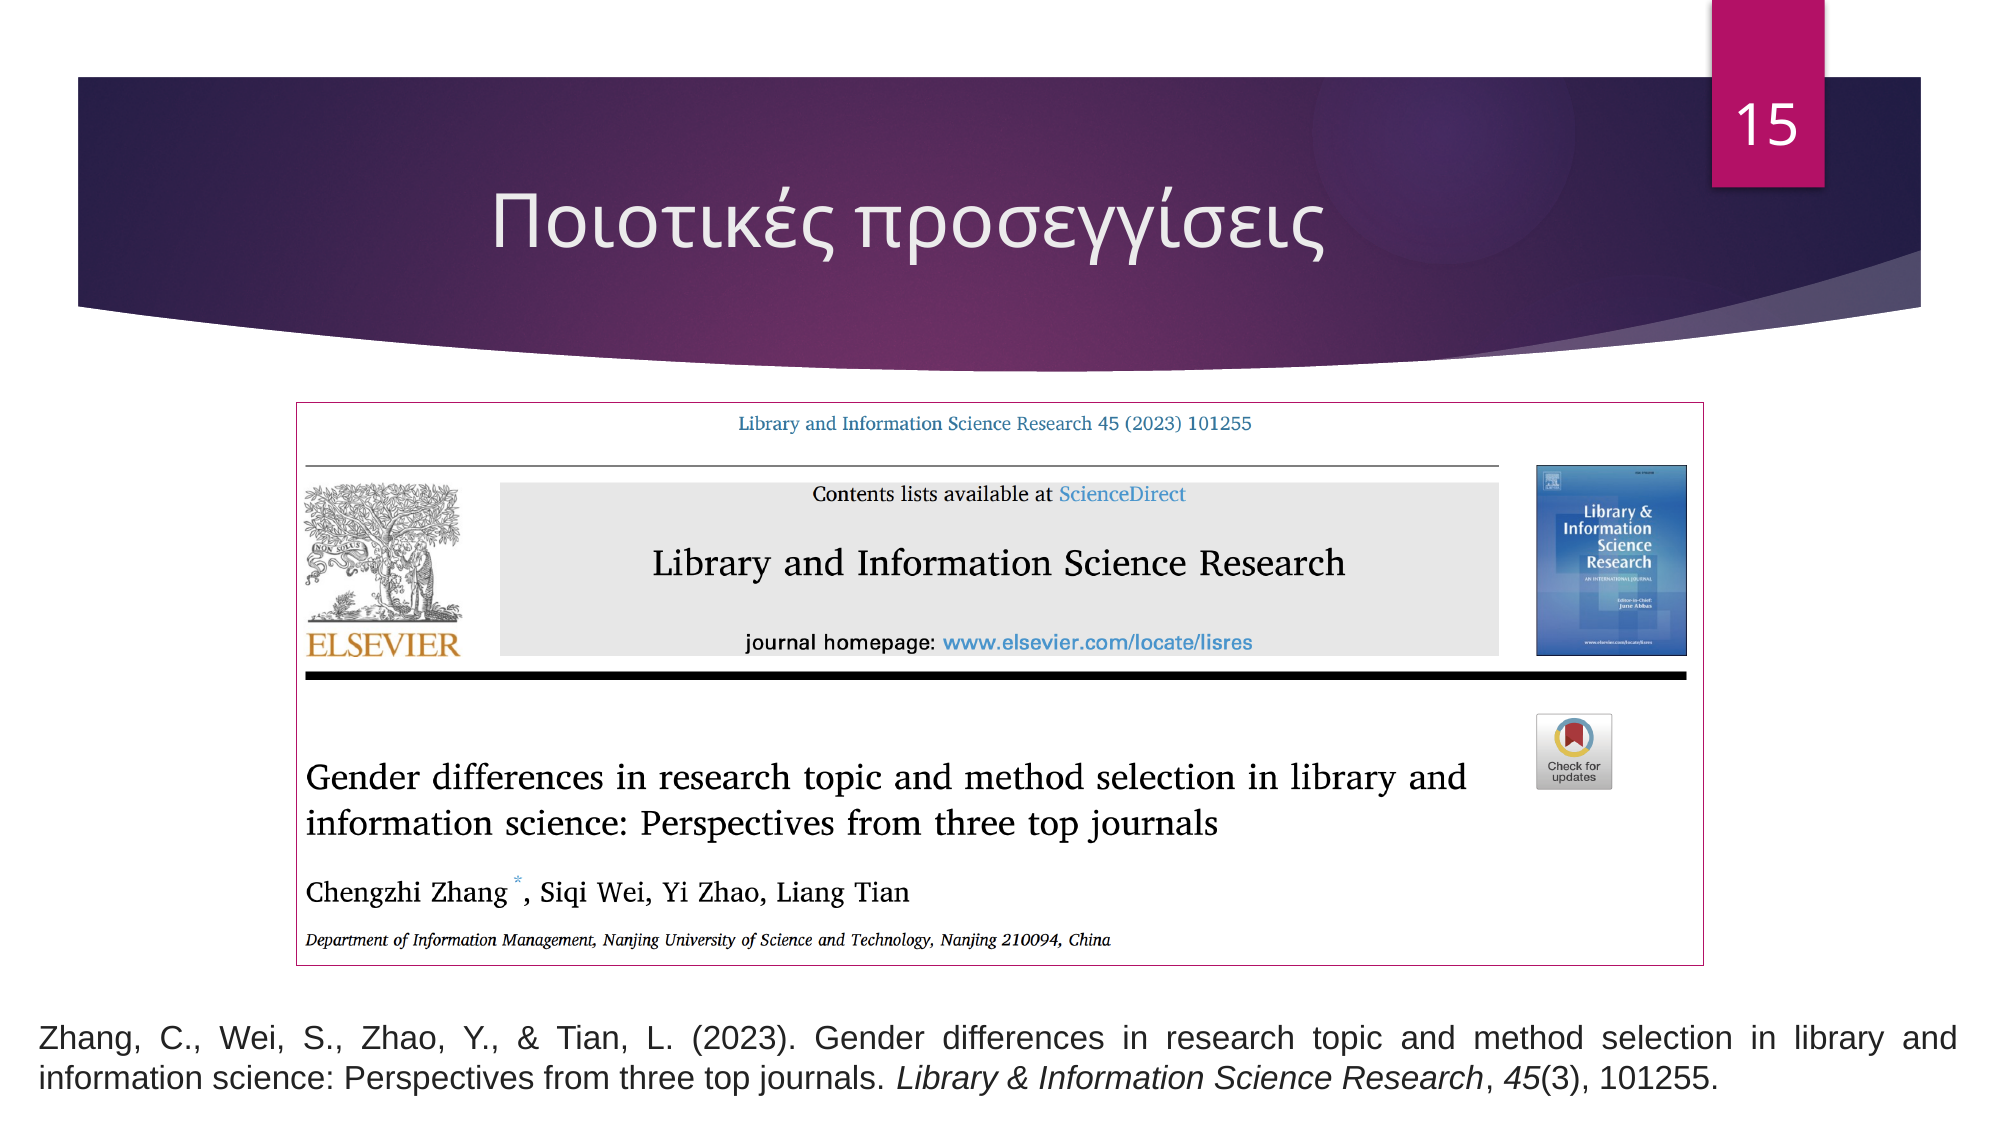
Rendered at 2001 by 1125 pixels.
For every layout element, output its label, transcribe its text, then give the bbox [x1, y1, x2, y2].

picture [296, 402, 1704, 966]
text_box Zhang, C., Wei, S., Zhao, Y., & Tian, L. (2023). Gender differences in research topic and method selection in library and information science: Perspectives from three top journals. Library & Information Science Research, 45(3), 101255. [23, 1008, 1976, 1104]
slide_number 15 [1698, 48, 1836, 175]
title Ποιοτικές προσεγγίσεις [189, 159, 1627, 276]
